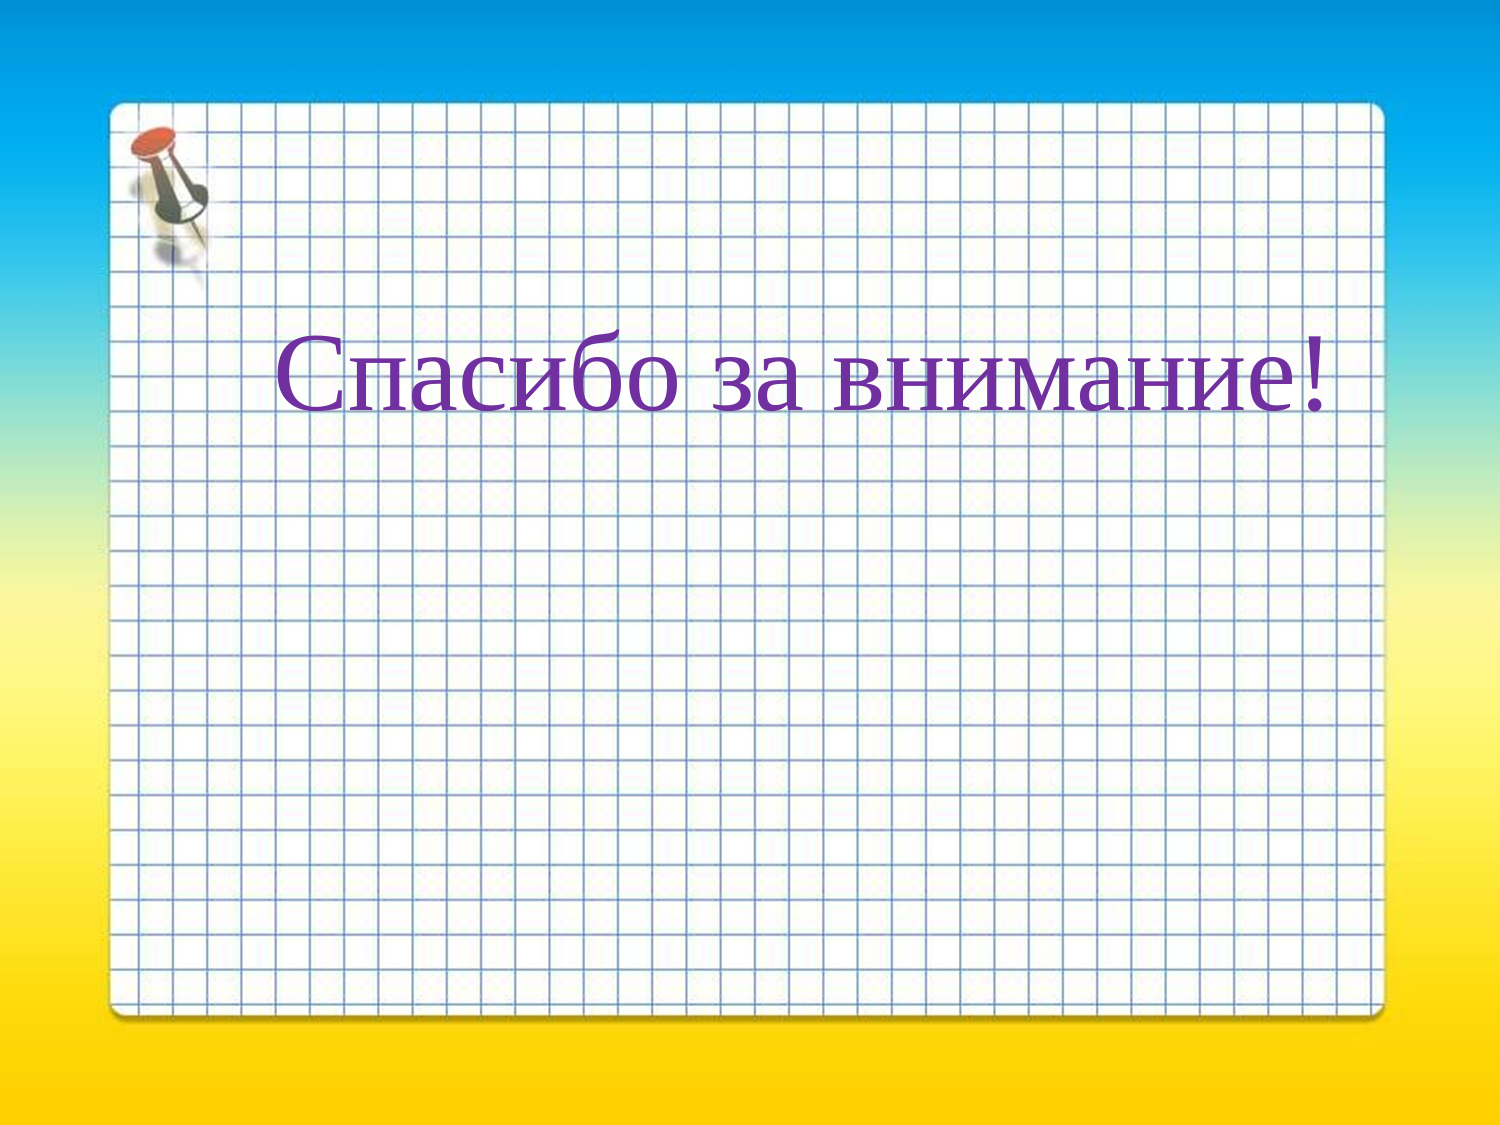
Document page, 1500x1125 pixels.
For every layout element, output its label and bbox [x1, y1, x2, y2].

list [0, 0, 1500, 1125]
